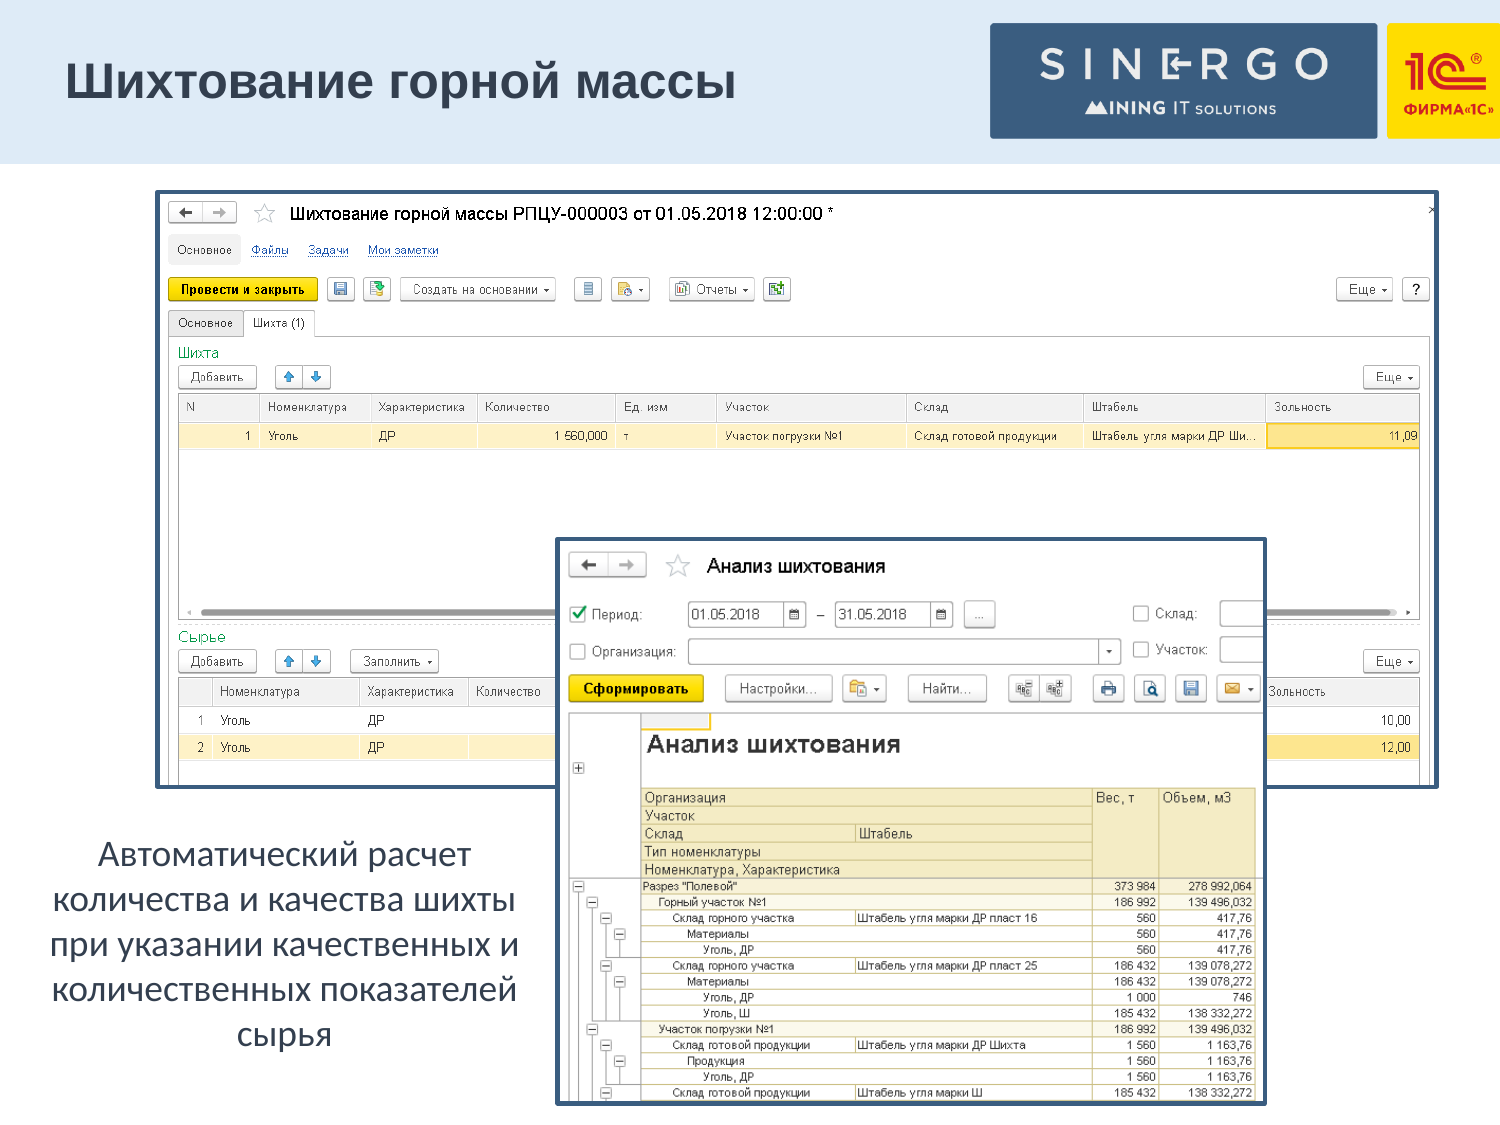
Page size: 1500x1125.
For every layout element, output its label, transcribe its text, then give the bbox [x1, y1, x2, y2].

picture [159, 193, 1435, 1102]
text_box Автоматический расчет количества и качества шихты при указании качественных и количественных показателей сырья [28, 821, 542, 1061]
title Шихтование горной массы [50, 23, 960, 141]
picture [990, 23, 1500, 139]
